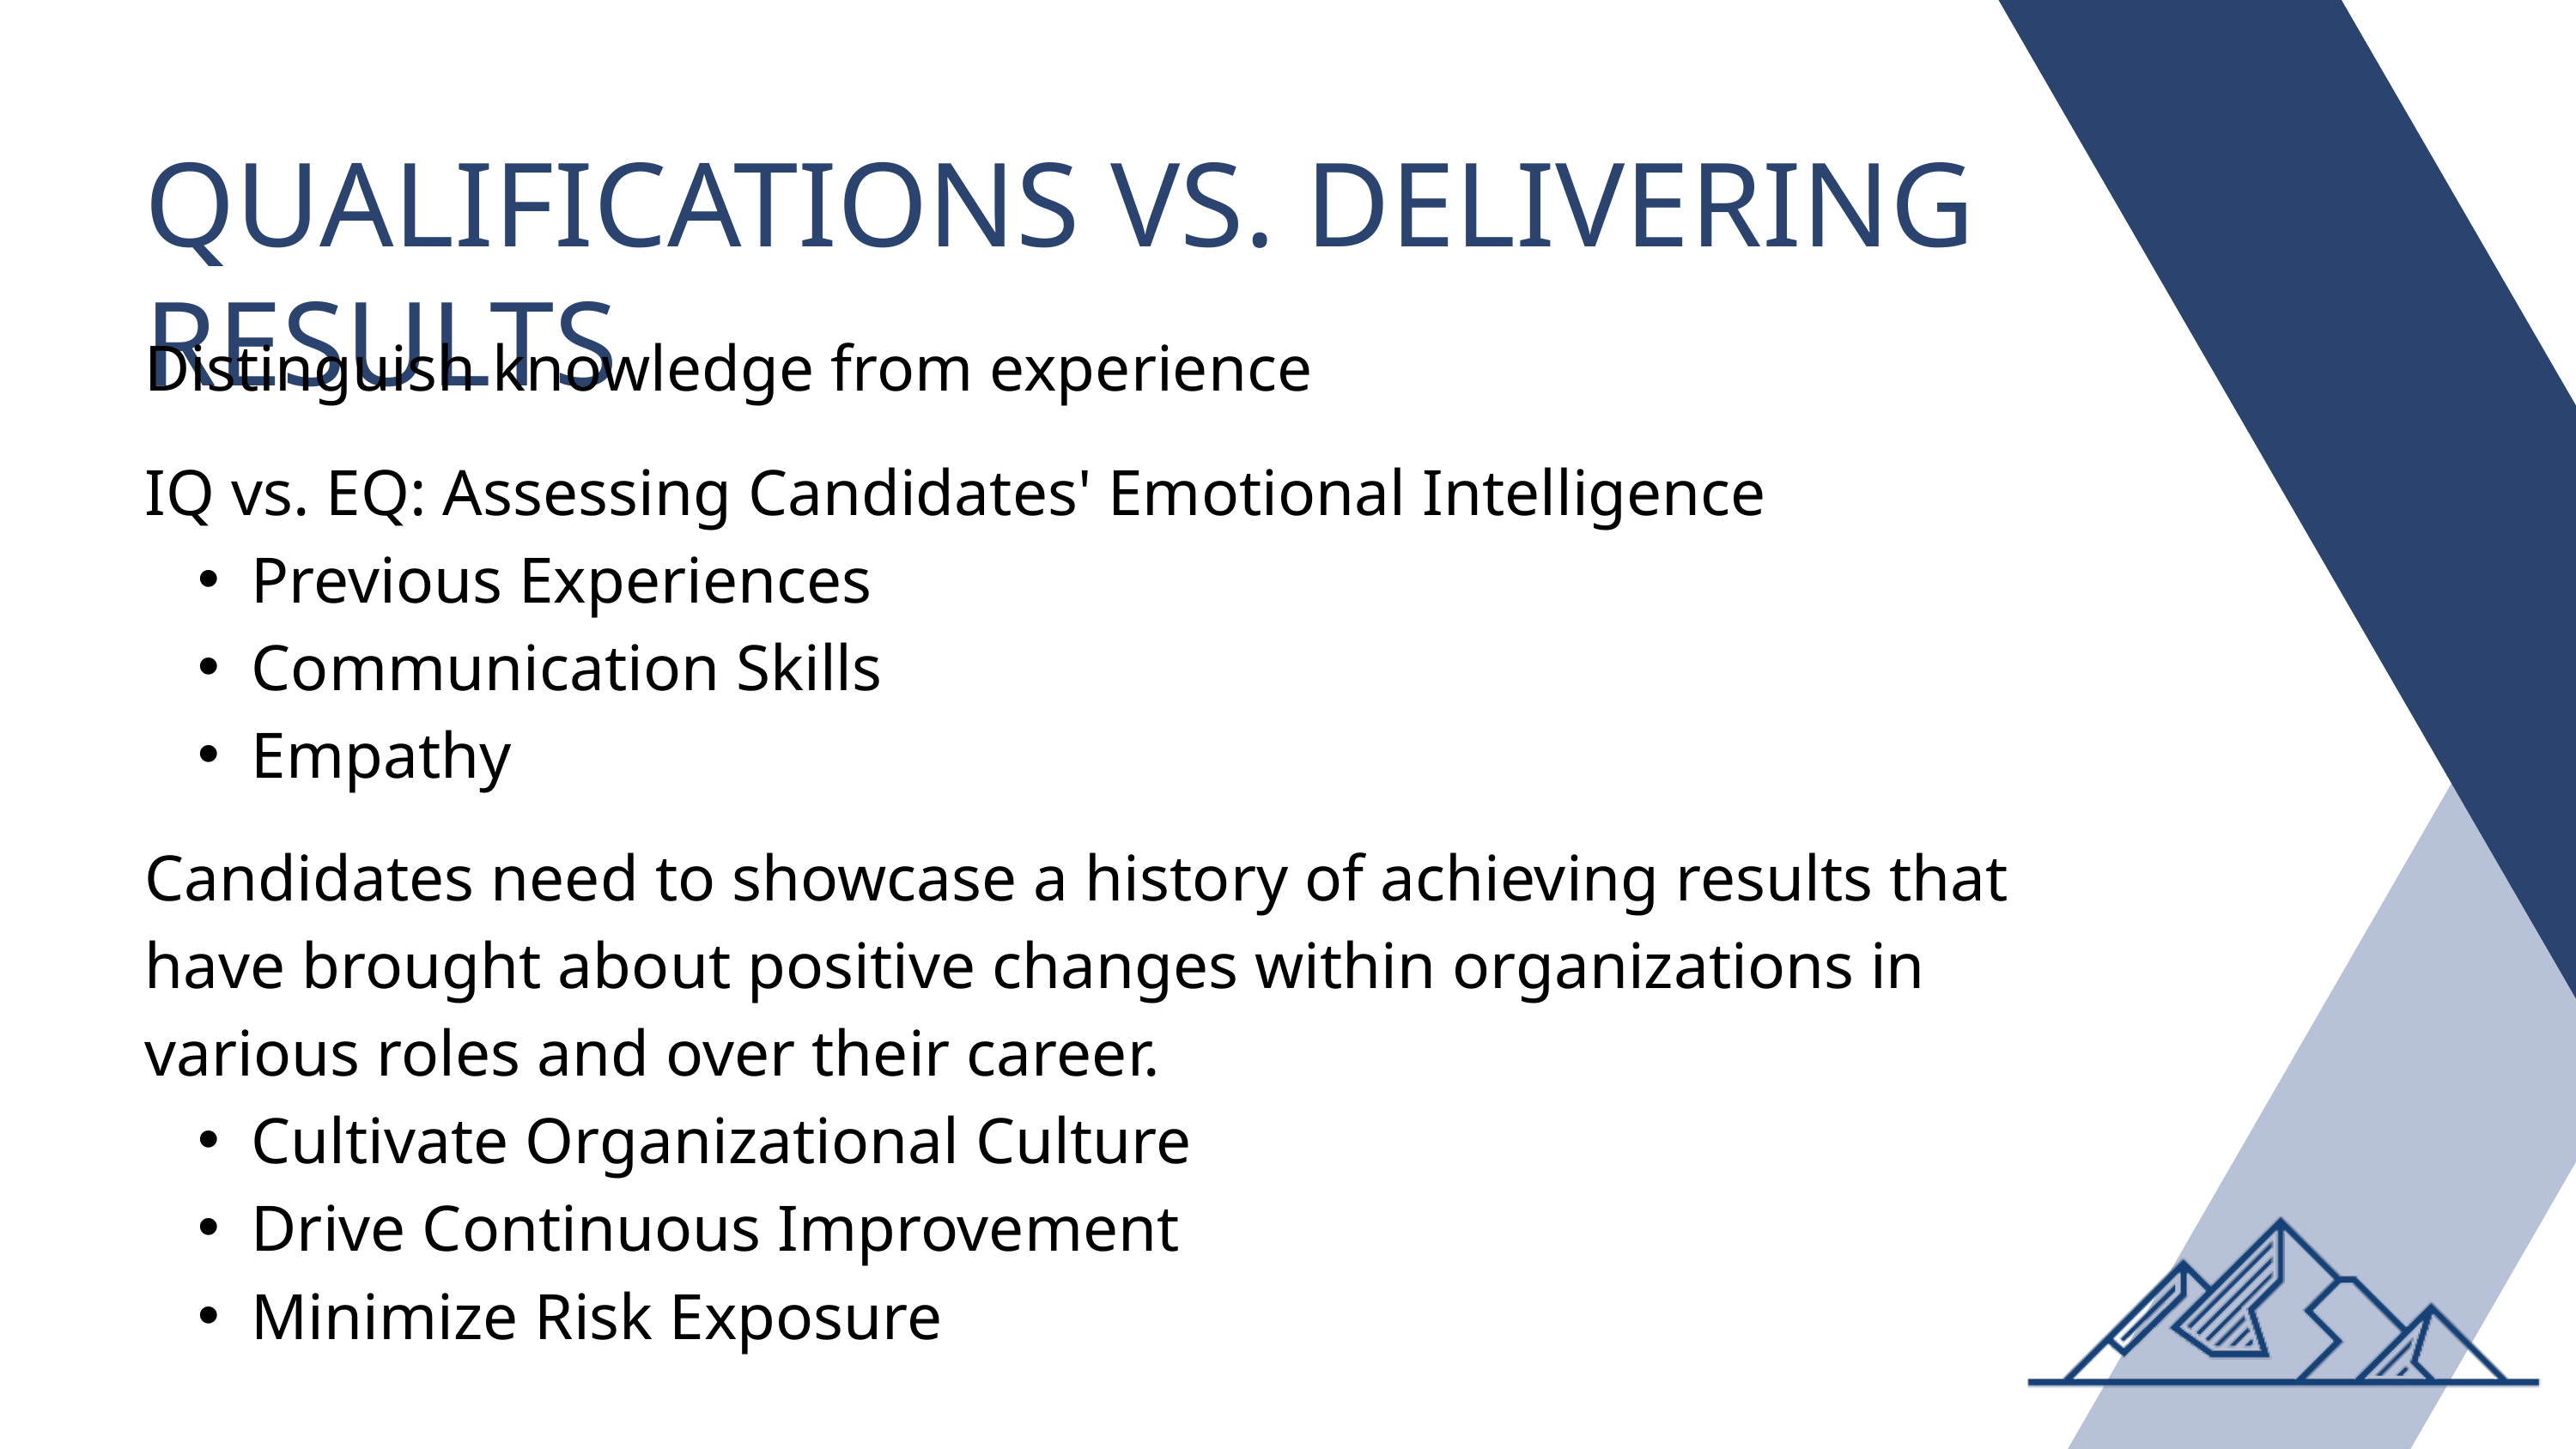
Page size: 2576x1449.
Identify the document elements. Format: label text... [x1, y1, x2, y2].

text_box QUALIFICATIONS VS. DELIVERING RESULTS [144, 130, 2062, 315]
text_box Distinguish knowledge from experience [144, 315, 2100, 403]
text_box IQ vs. EQ: Assessing Candidates' Emotional Intelligence Previous Experiences Communication Skills Empathy [144, 440, 2100, 791]
text_box QUALIFICATIONS VS. DELIVERING RESULTS [144, 403, 2062, 409]
text_box Candidates need to showcase a history of achieving results that have brought about positive changes within organizations in various roles and over their career. Cultivate Organizational Culture Drive Continuous Improvement Minimize Risk Exposure [144, 826, 2100, 1352]
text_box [2364, 0, 2576, 1449]
text_box [1794, 839, 2359, 1449]
